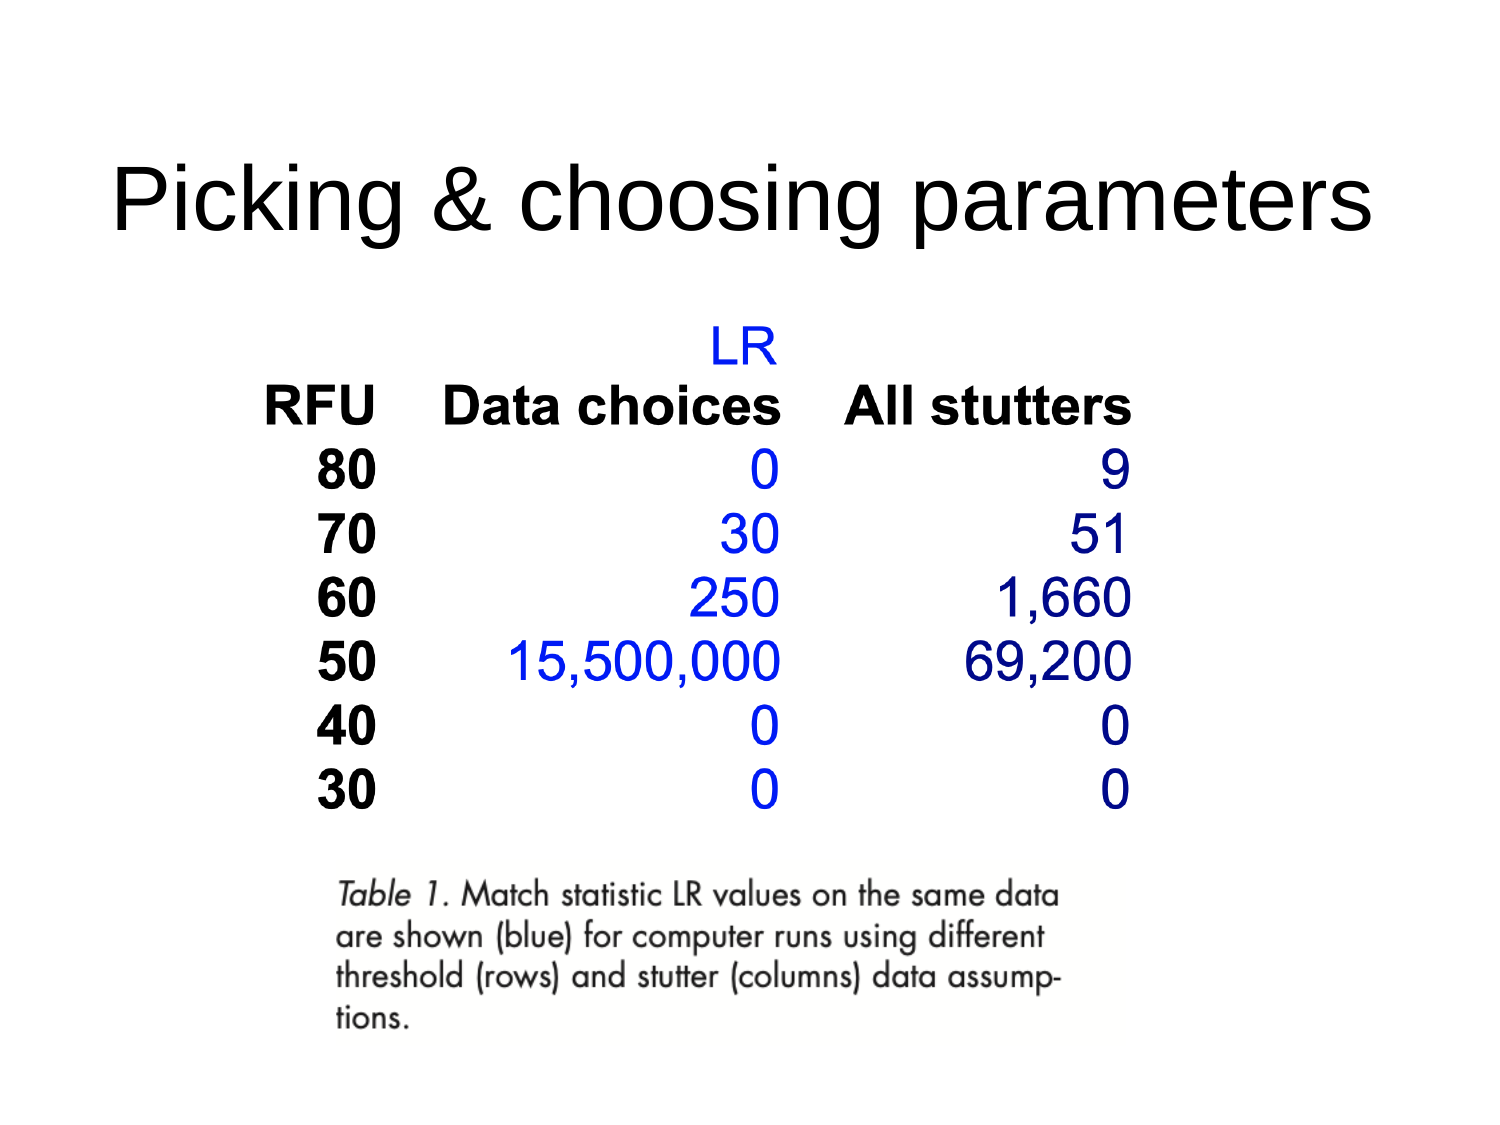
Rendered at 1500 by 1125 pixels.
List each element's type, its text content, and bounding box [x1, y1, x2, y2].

title Picking & choosing parameters [66, 99, 1421, 288]
picture [233, 274, 1187, 1047]
